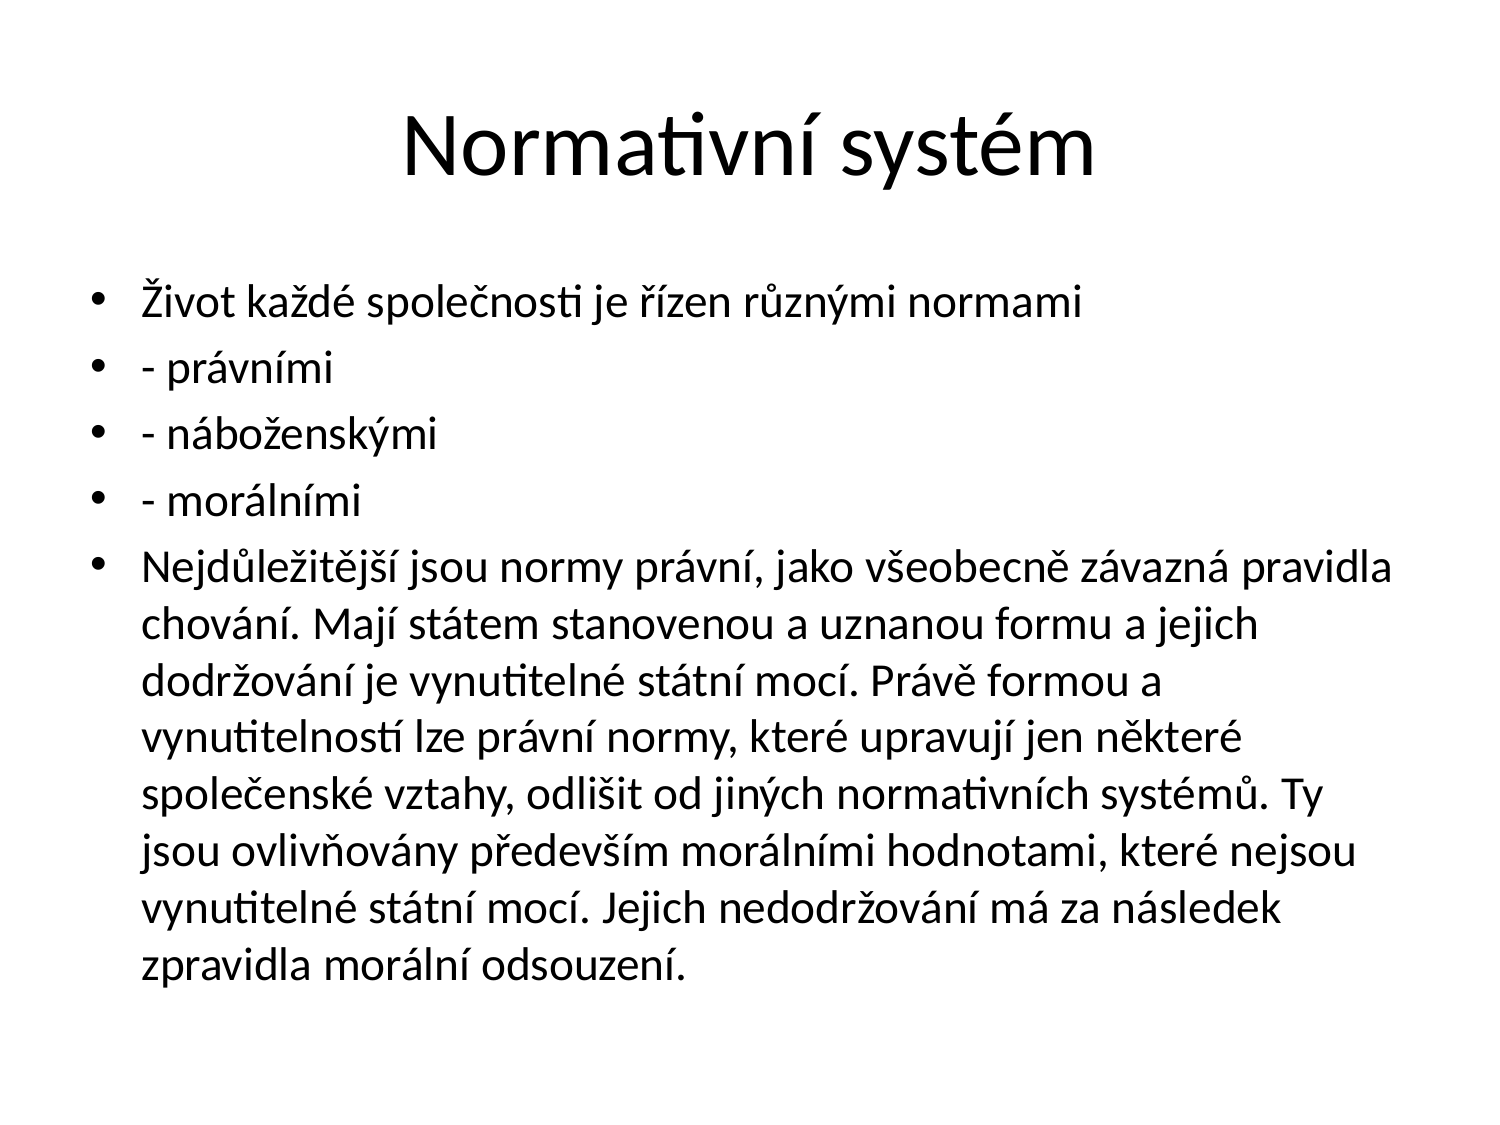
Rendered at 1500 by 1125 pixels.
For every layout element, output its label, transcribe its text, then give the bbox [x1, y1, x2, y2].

title Normativní systém [75, 45, 1425, 233]
list Život každé společnosti je řízen různými normami - právními - náboženskými - morálními Nejdůležitější jsou normy právní, jako všeobecně závazná pravidla chování. Mají státem stanovenou a uznanou formu a jejich dodržování je vynutitelné státní mocí. Právě formou a vynutitelností lze právní normy, které upravují jen některé společenské vztahy, odlišit od jiných normativních systémů. Ty jsou ovlivňovány především morálními hodnotami, které nejsou vynutitelné státní mocí. Jejich nedodržování má za následek zpravidla morální odsouzení. [75, 262, 1425, 1005]
